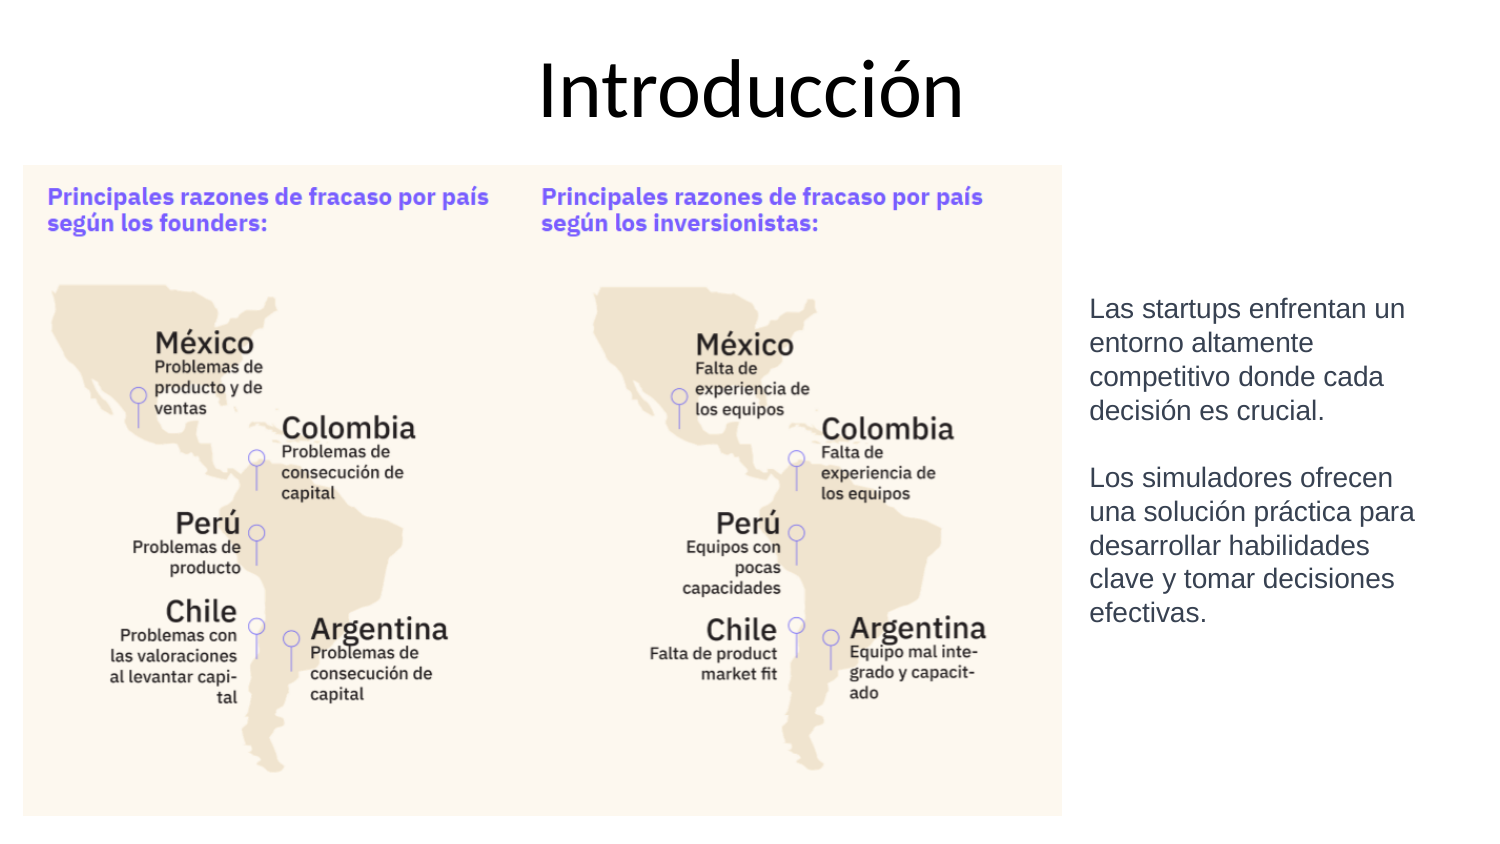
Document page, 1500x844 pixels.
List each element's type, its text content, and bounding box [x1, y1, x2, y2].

text_box Introducción [524, 28, 980, 141]
text_box Las startups enfrentan un entorno altamente competitivo donde cada decisión es crucial. Los simuladores ofrecen una solución práctica para desarrollar habilidades clave y tomar decisiones efectivas. [1074, 283, 1450, 636]
picture [22, 164, 1062, 816]
